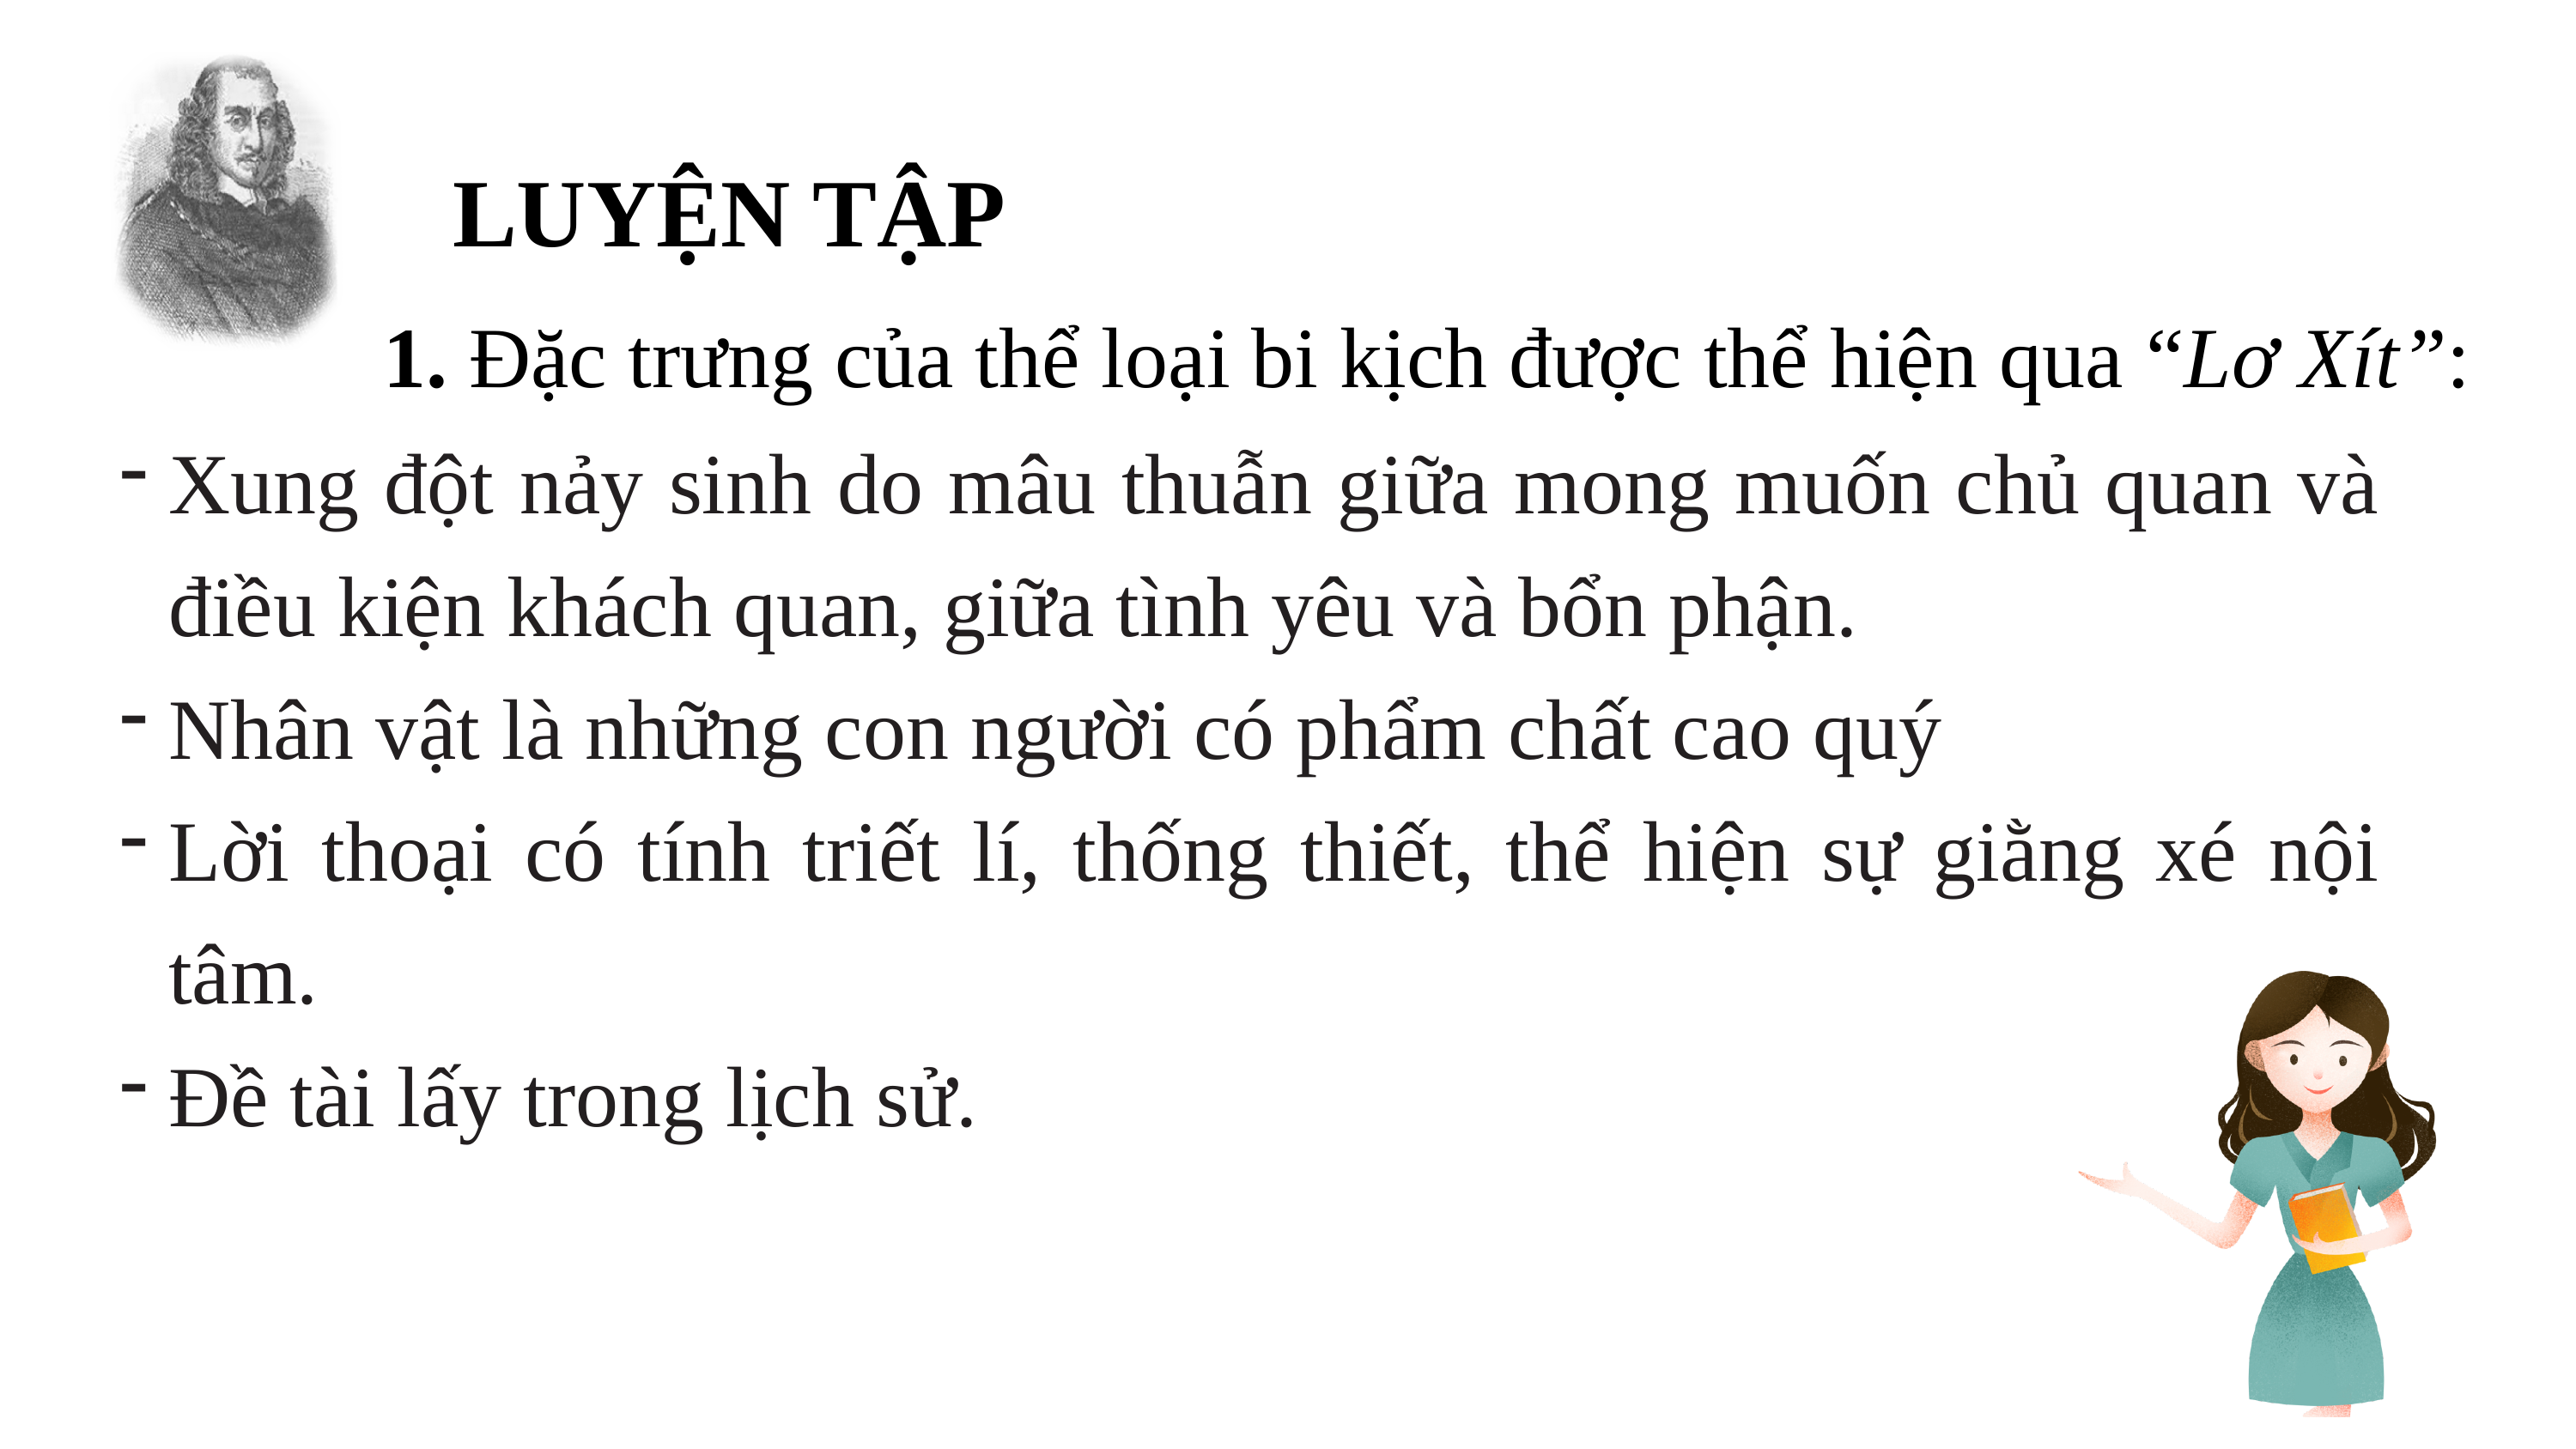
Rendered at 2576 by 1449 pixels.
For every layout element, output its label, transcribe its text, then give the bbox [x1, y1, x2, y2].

picture [82, 29, 368, 372]
picture [2017, 970, 2534, 1417]
text_box Xung đột nảy sinh do mâu thuẫn giữa mong muốn chủ quan và điều kiện khách quan, giữa tình yêu và bổn phận. Nhân vật là những con người có phẩm chất cao quý Lời thoại có tính triết lí, thống thiết, thể hiện sự giằng xé nội tâm. Đề tài lấy trong lịch sử. [107, 402, 2394, 1150]
text_box 1. Đặc trưng của thể loại bi kịch được thể hiện qua “Lơ Xít”: [370, 294, 2512, 411]
text_box LUYỆN TẬP [440, 143, 1932, 272]
